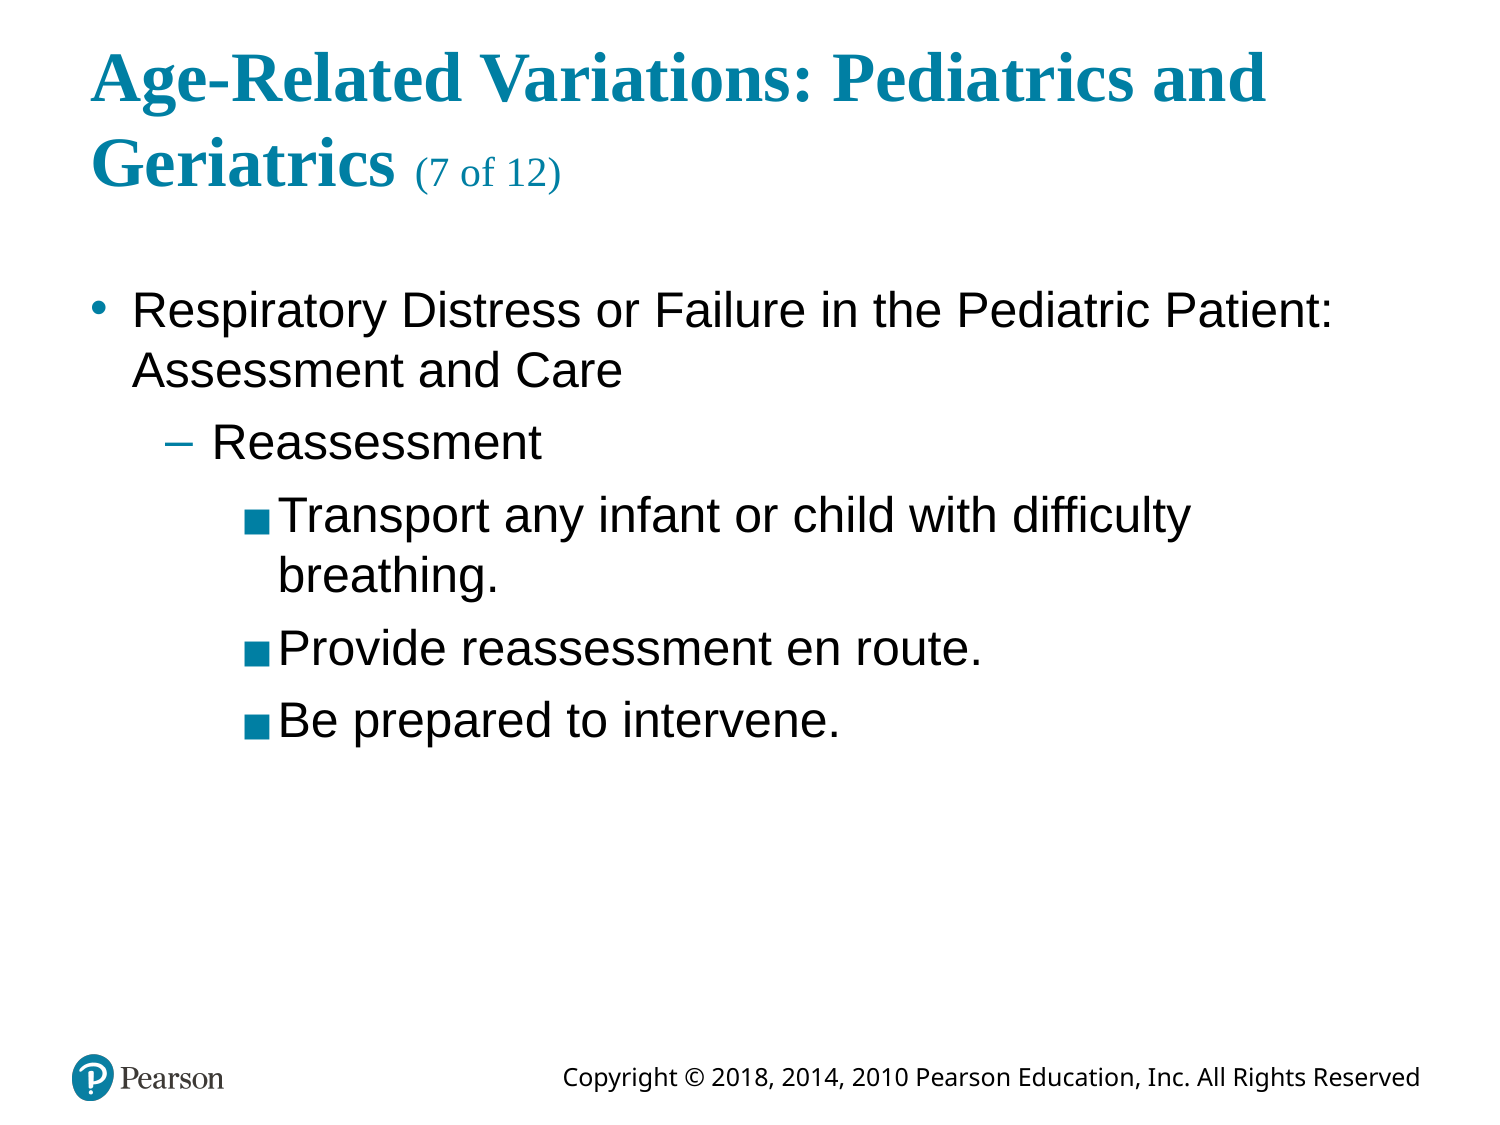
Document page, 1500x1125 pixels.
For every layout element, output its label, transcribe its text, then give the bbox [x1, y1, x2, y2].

picture [98, 1054, 224, 1101]
list Respiratory Distress or Failure in the Pediatric Patient: Assessment and Care Reassessment Transport any infant or child with difficulty breathing. Provide reassessment en route. Be prepared to intervene. [75, 262, 1425, 768]
picture [80, 1063, 106, 1088]
picture [72, 1087, 83, 1101]
picture [72, 1054, 88, 1070]
title Age-Related Variations: Pediatrics and Geriatrics (7 of 12) [75, 35, 1425, 216]
